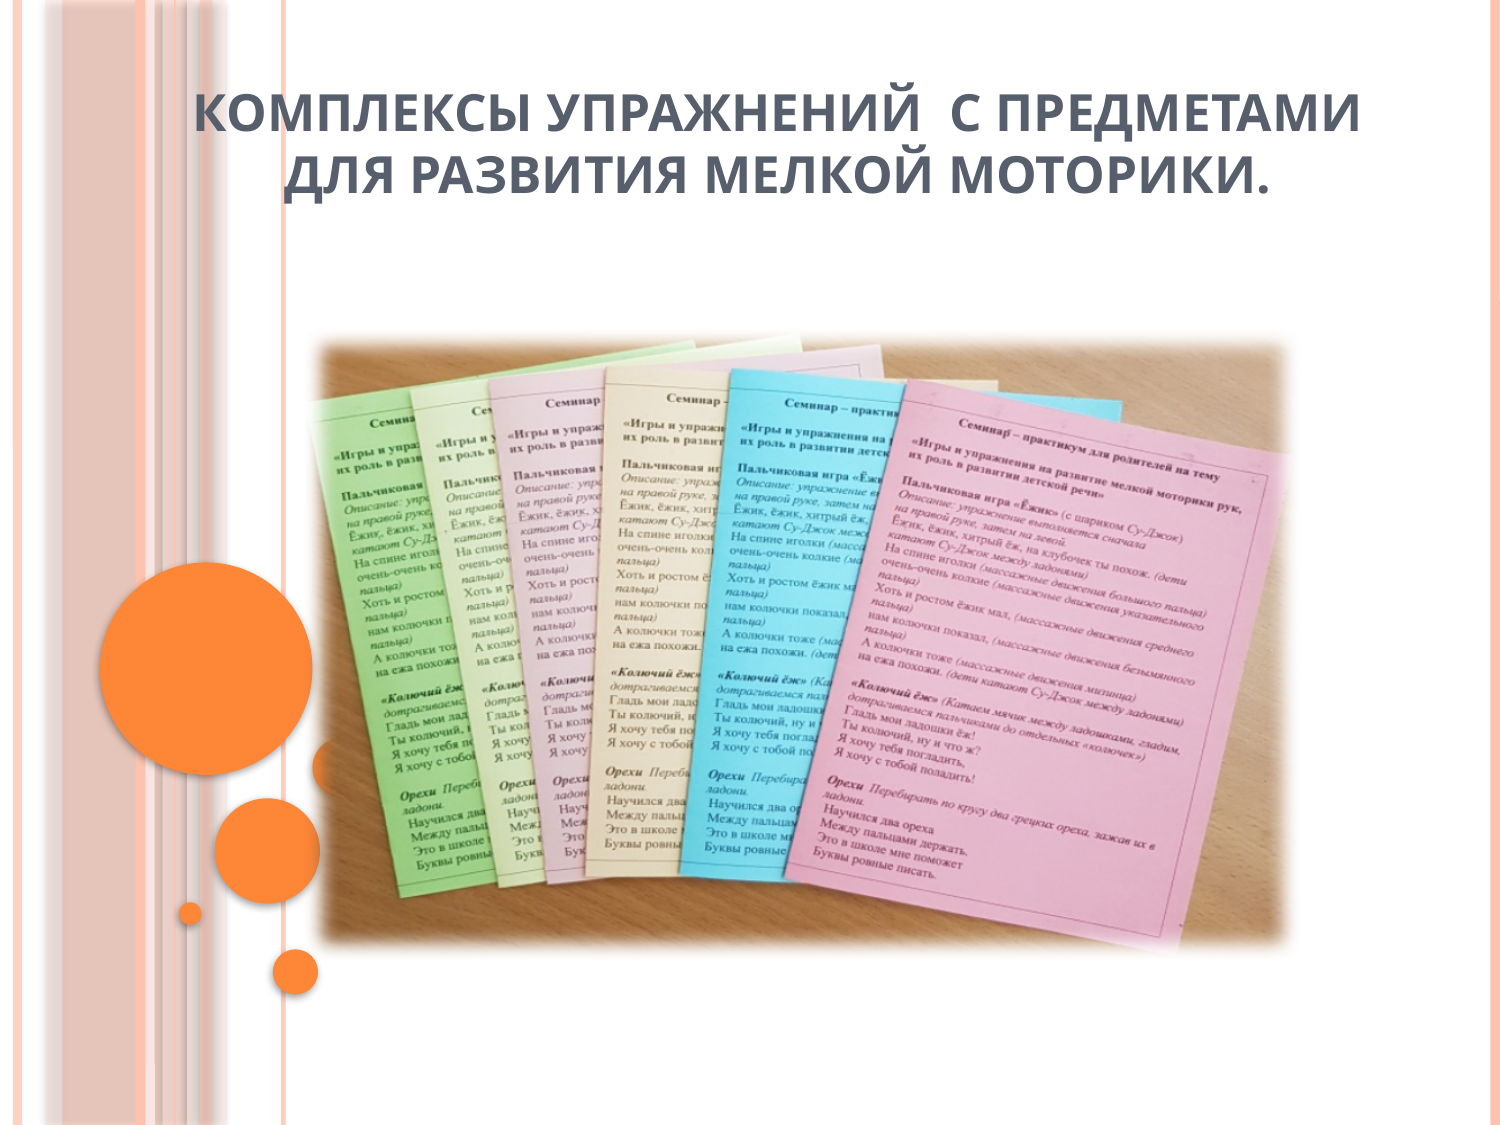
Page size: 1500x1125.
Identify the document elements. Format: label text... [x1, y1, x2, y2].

title Комплексы упражнений с предметами для развития мелкой моторики. [140, 70, 1416, 211]
picture [304, 327, 1302, 962]
